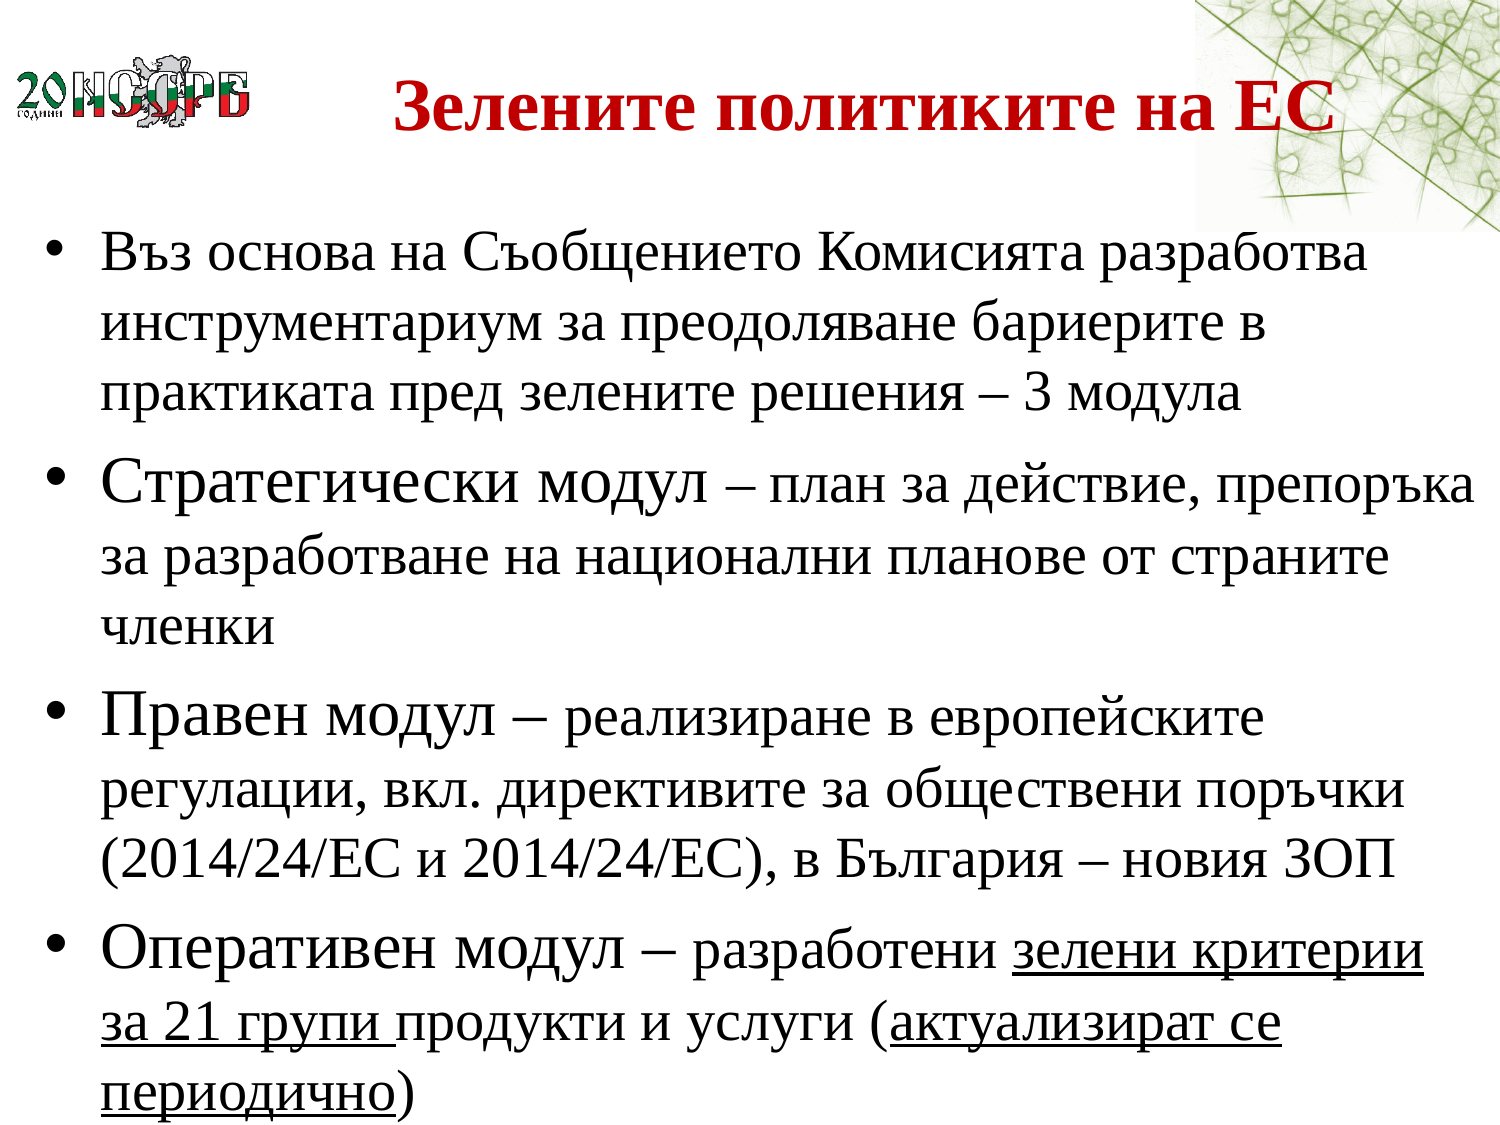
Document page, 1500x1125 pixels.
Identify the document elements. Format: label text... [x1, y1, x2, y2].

picture [1195, 0, 1500, 232]
picture [3, 54, 266, 150]
title Зелените политиките на ЕС [144, 6, 1190, 195]
list Въз основа на Съобщението Комисията разработва инструментариум за преодоляване бариерите в практиката пред зелените решения – 3 модула Стратегически модул – план за действие, препоръка за разработване на национални планове от страните членки Правен модул – реализиране в европейските регулации, вкл. директивите за обществени поръчки (2014/24/ЕС и 2014/24/ЕС), в България – новия ЗОП Оперативен модул – разработени зелени критерии за 21 групи продукти и услуги (актуализират се периодично) [29, 205, 1500, 1125]
